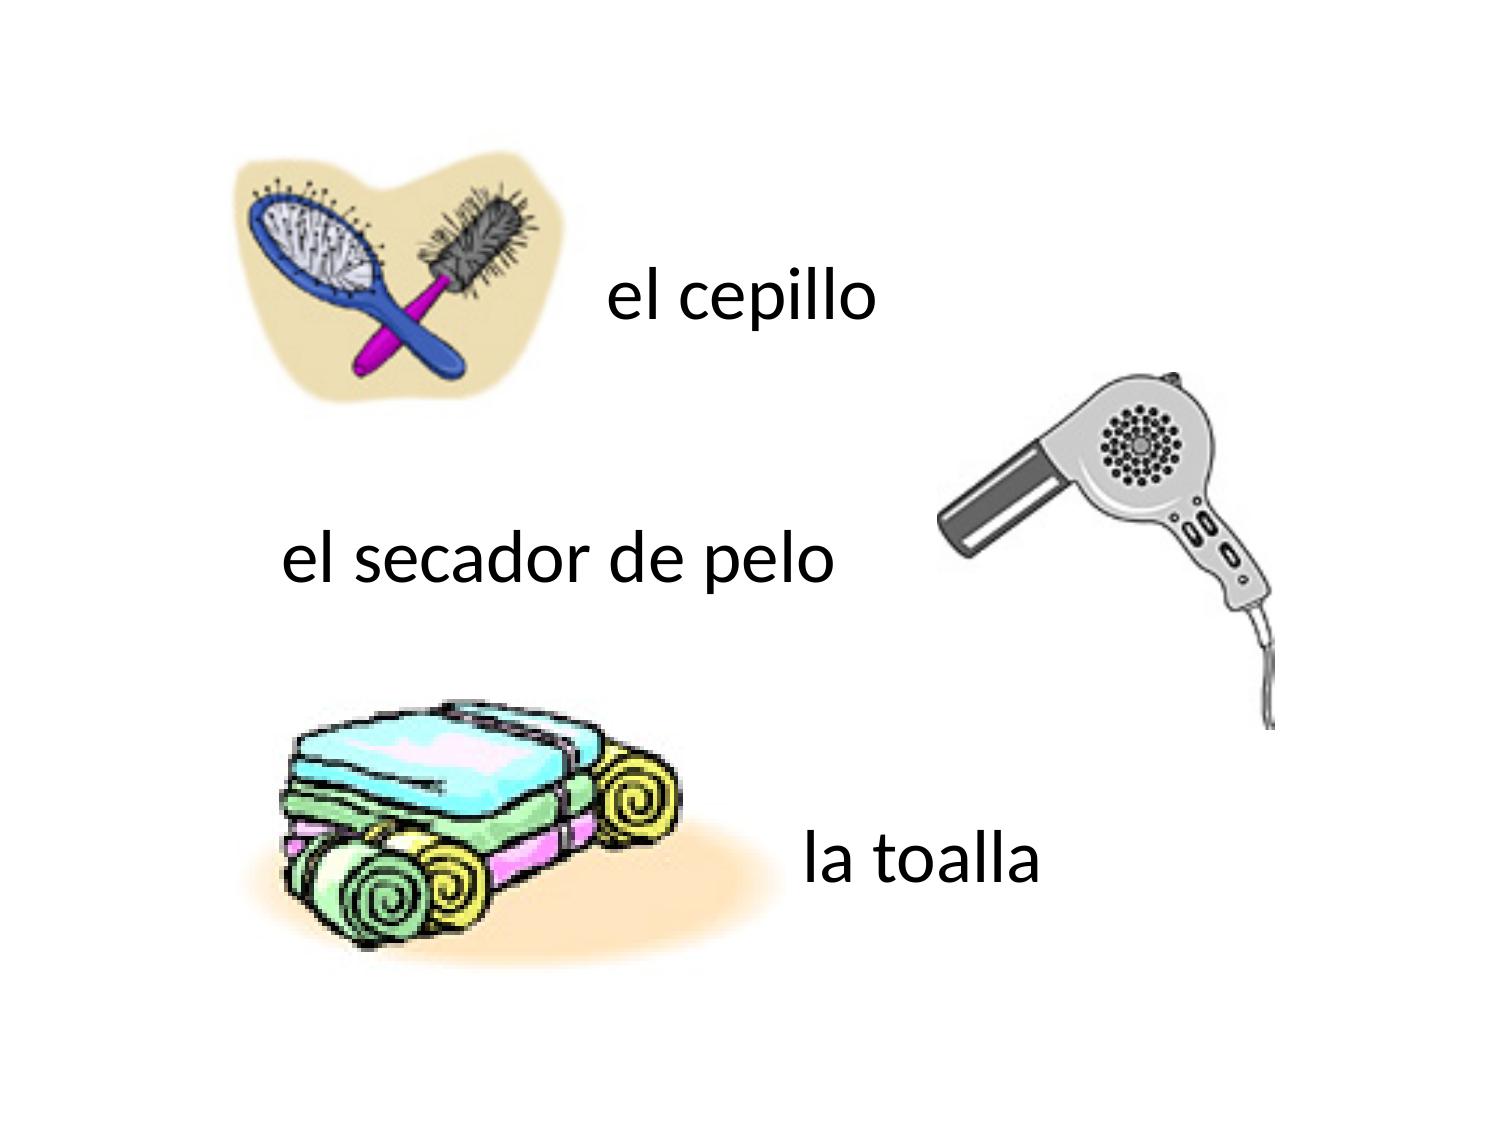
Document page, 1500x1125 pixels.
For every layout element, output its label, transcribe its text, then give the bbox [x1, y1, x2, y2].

picture [206, 109, 588, 425]
picture [237, 699, 786, 974]
text_box el cepillo [592, 237, 925, 343]
text_box la toalla [790, 799, 1113, 905]
picture [937, 372, 1276, 730]
text_box el secador de pelo [249, 499, 913, 605]
